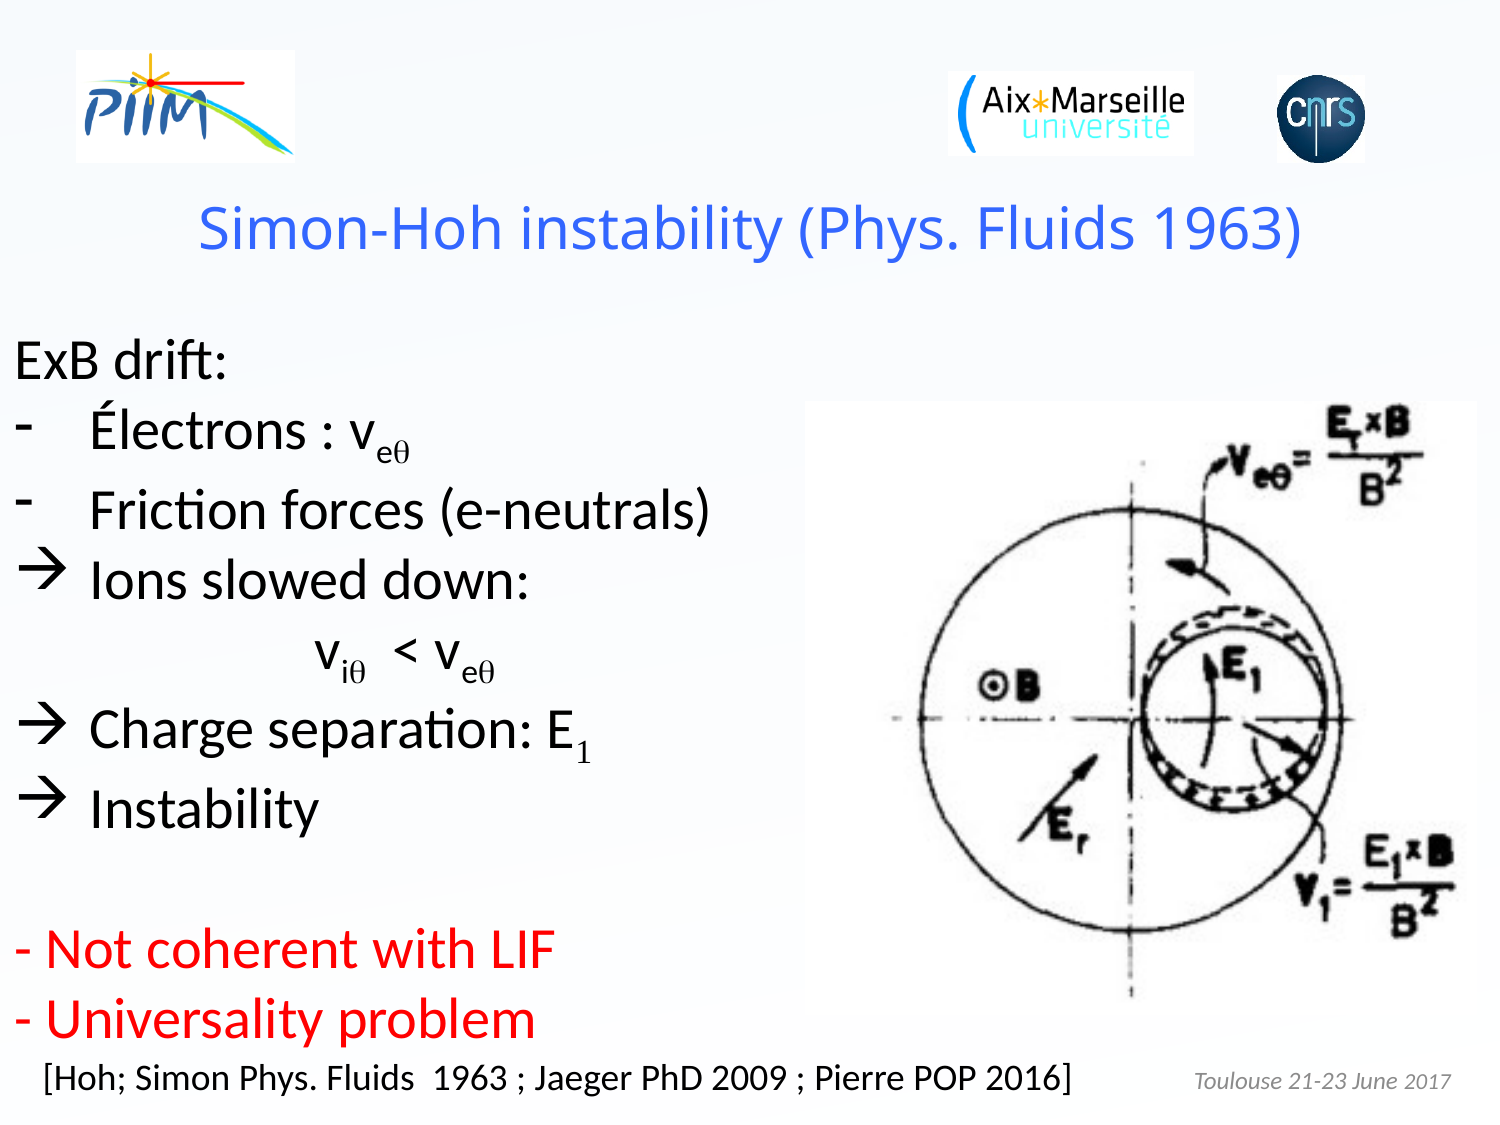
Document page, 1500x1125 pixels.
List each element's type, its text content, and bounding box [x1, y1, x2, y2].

picture [76, 50, 295, 163]
text_box ExB drift: Électrons : veq Friction forces (e-neutrals) Ions slowed down: viq < veq Charge separation: E1 Instability - Not coherent with LIF - Universality problem [0, 313, 800, 1125]
picture [1277, 75, 1365, 163]
footer Toulouse 21-23 June 2017 [1047, 1049, 1498, 1110]
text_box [16, 400, 1477, 1107]
picture [948, 71, 1195, 156]
text_box Simon-Hoh instability (Phys. Fluids 1963) [0, 183, 1500, 269]
